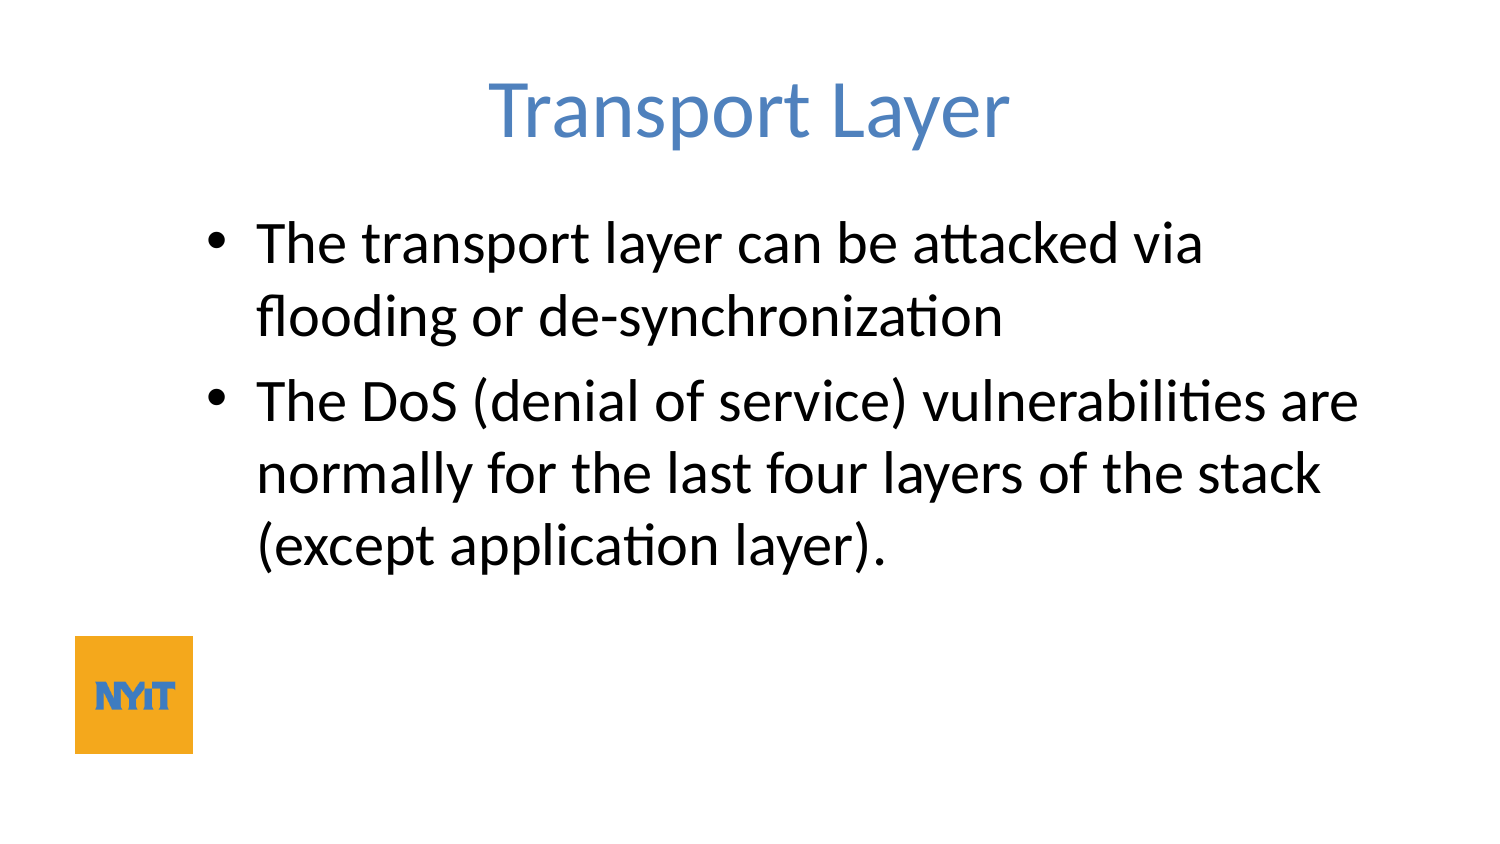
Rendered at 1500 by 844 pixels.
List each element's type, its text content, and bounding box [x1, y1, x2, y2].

list The transport layer can be attacked via flooding or de-synchronization The DoS (denial of service) vulnerabilities are normally for the last four layers of the stack (except application layer). [192, 196, 1425, 754]
title Transport Layer [75, 33, 1425, 175]
